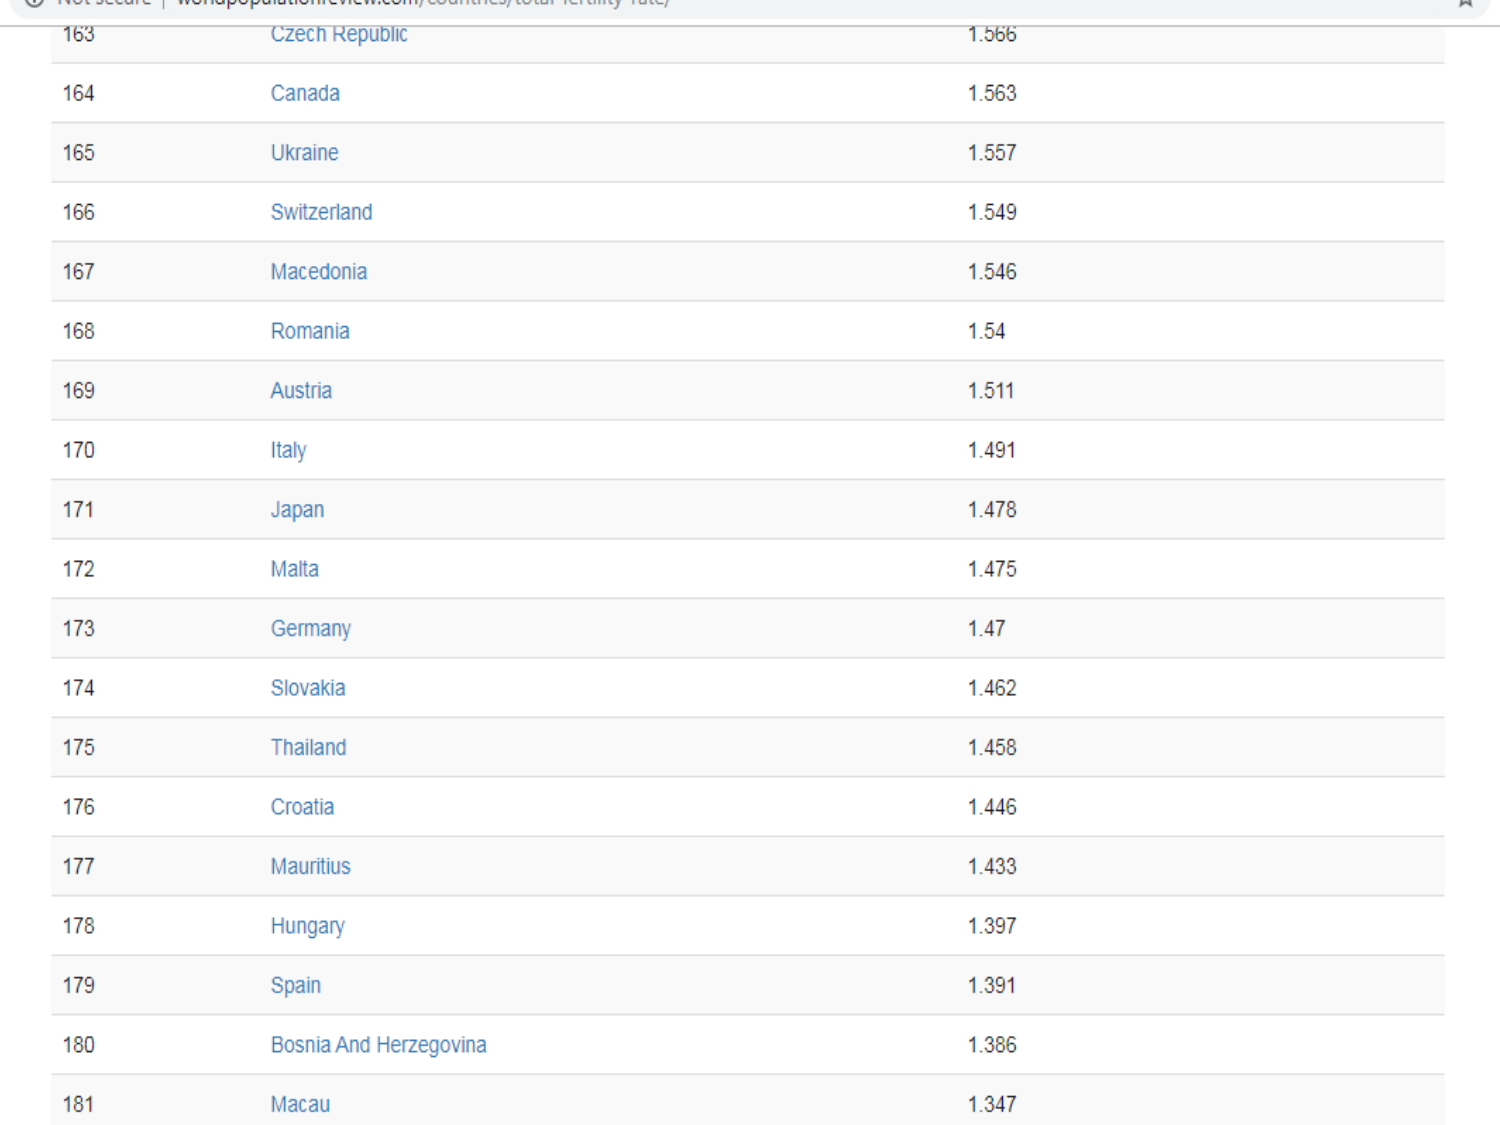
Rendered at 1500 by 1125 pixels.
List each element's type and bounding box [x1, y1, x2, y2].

list [0, 0, 1500, 1125]
